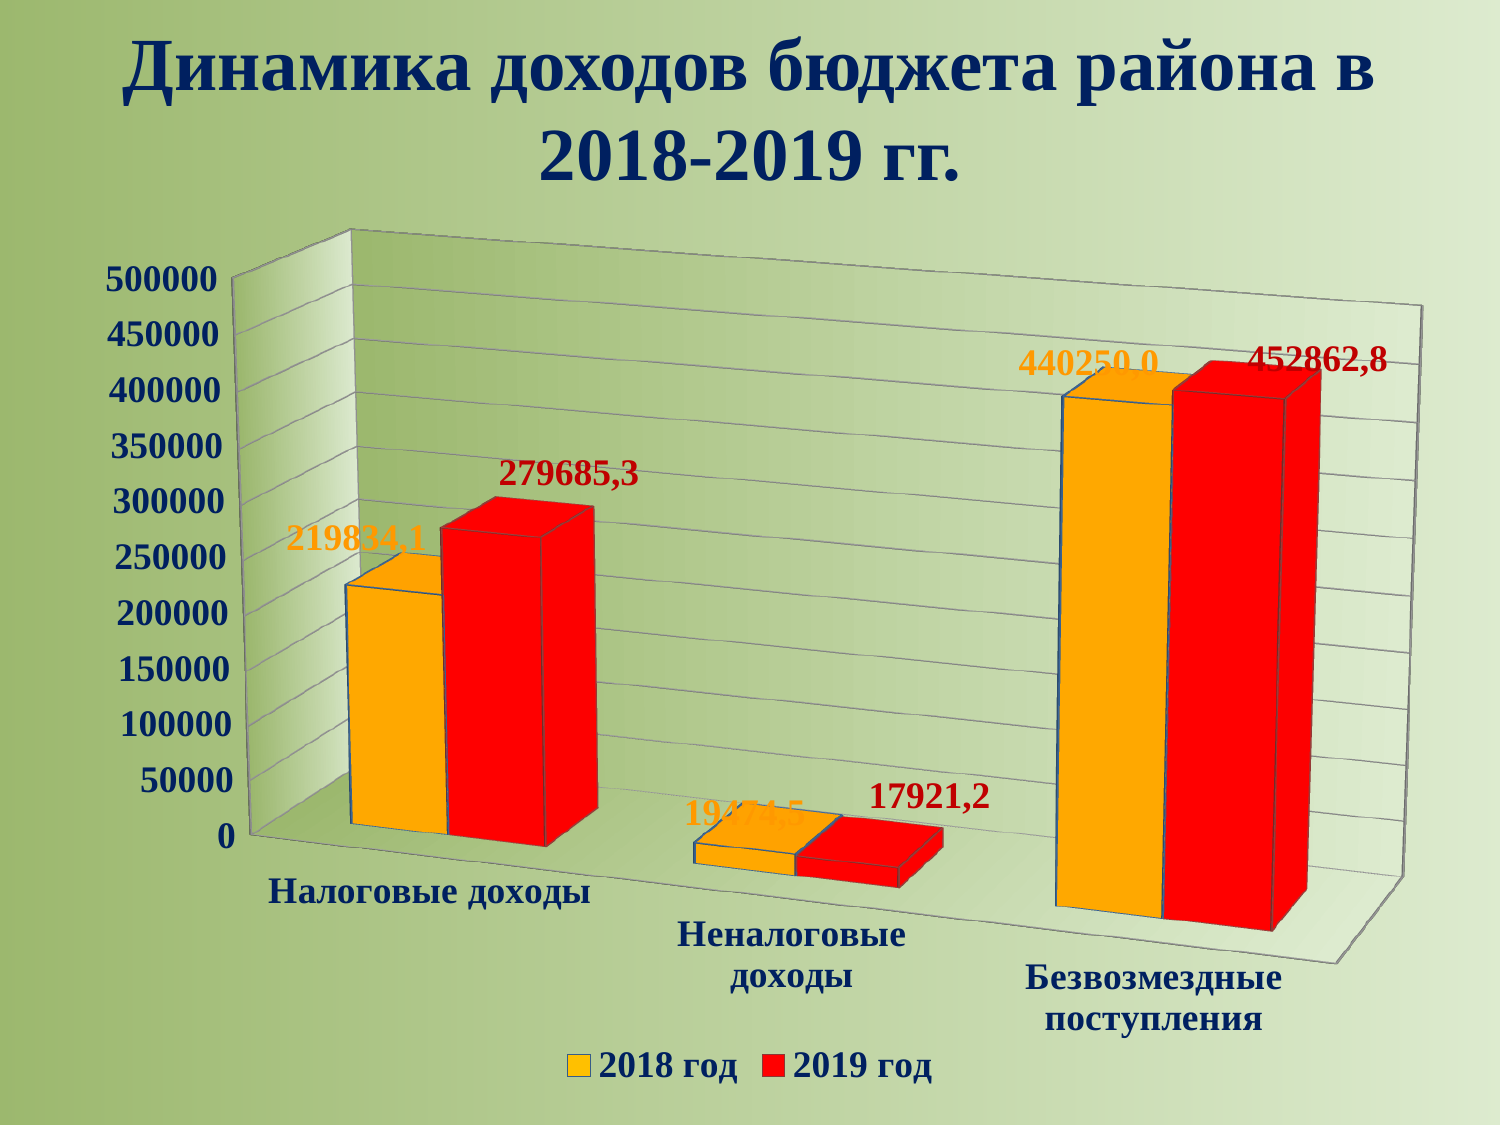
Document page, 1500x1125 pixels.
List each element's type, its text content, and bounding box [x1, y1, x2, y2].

title Динамика доходов бюджета района в 2018-2019 гг. [23, 23, 1477, 188]
chart [31, 207, 1469, 1094]
